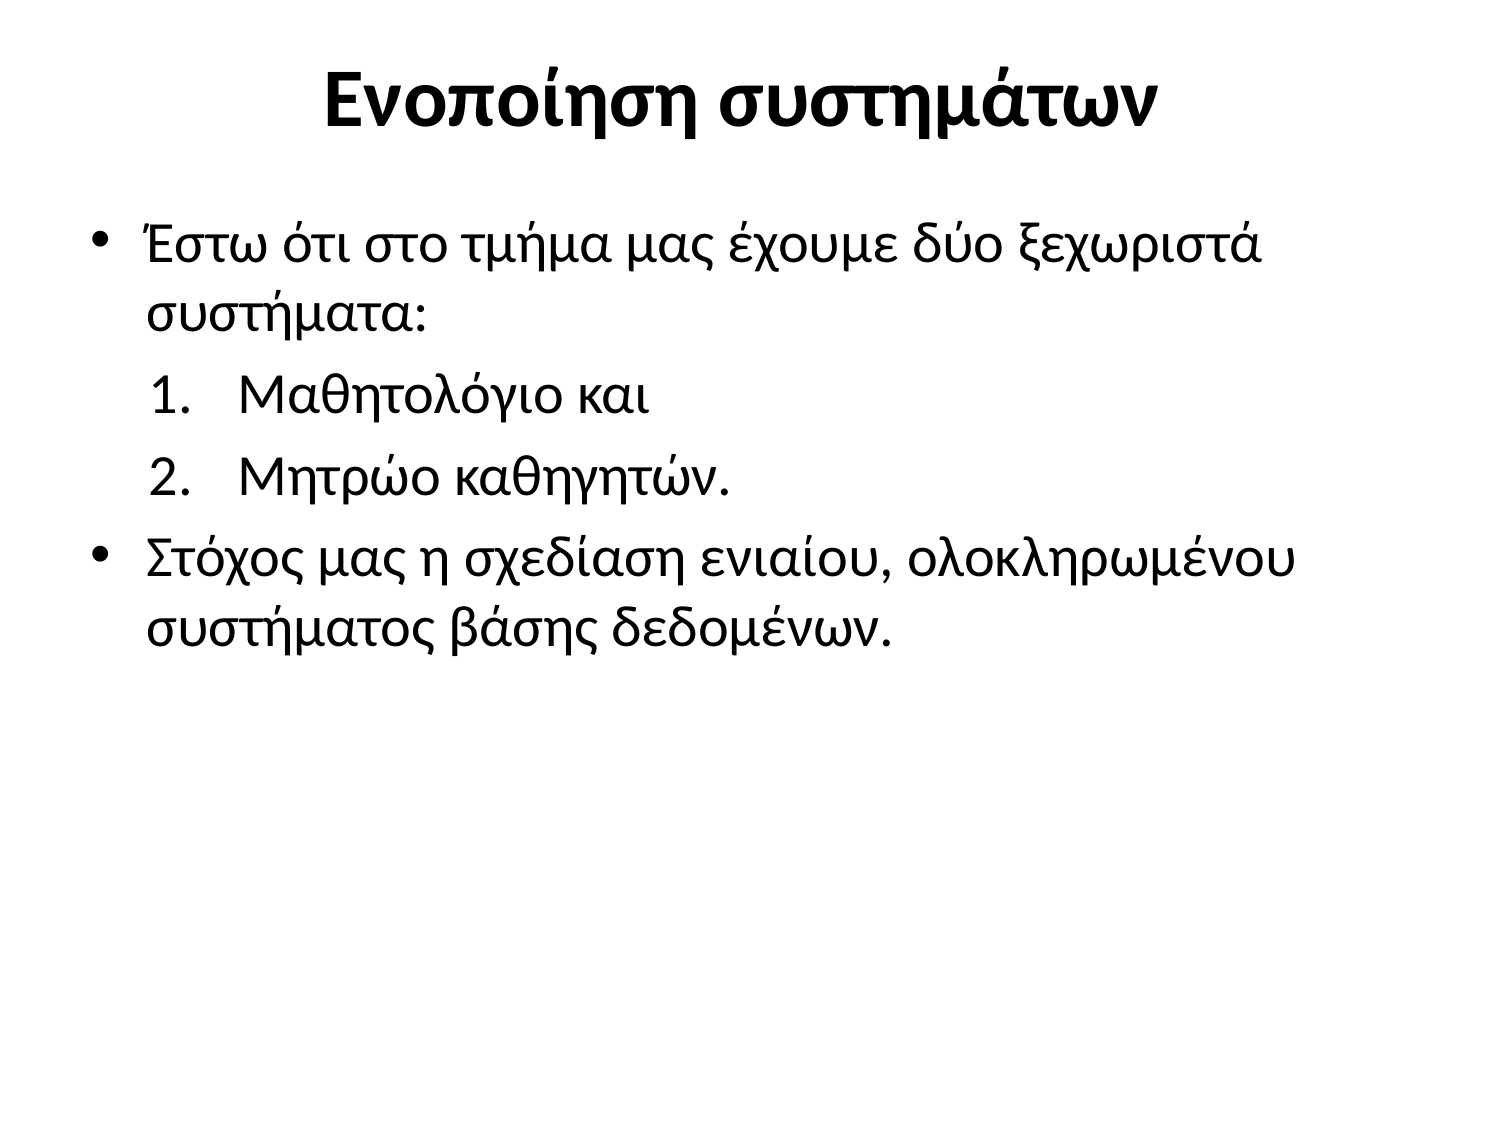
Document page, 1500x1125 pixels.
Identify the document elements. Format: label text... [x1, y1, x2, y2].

list Έστω ότι στο τμήμα μας έχουμε δύο ξεχωριστά συστήματα: Μαθητολόγιο και Μητρώο καθηγητών. Στόχος μας η σχεδίαση ενιαίου, ολοκληρωμένου συστήματος βάσης δεδομένων. [75, 196, 1425, 1024]
title Ενοποίηση συστημάτων [76, 19, 1427, 169]
